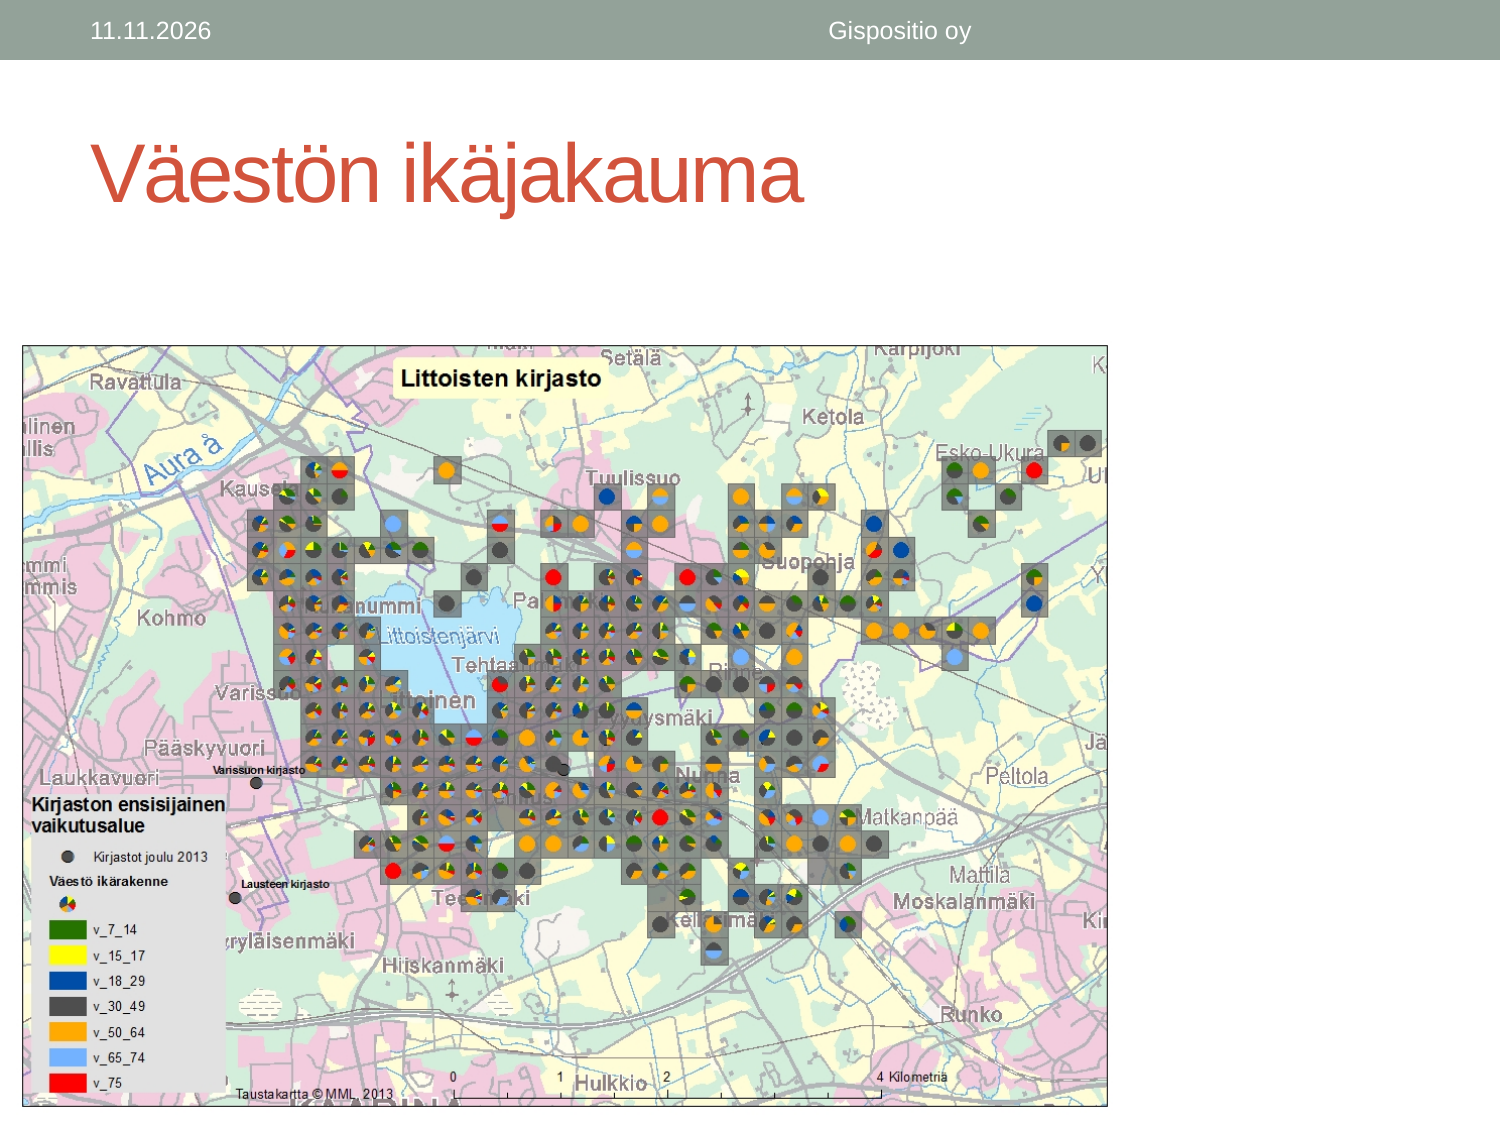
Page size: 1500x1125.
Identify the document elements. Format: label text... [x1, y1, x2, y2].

footer Gispositio oy [562, 3, 1238, 57]
title Väestön ikäjakauma [75, 87, 1425, 250]
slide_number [75, 3, 550, 57]
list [0, 324, 1131, 1125]
